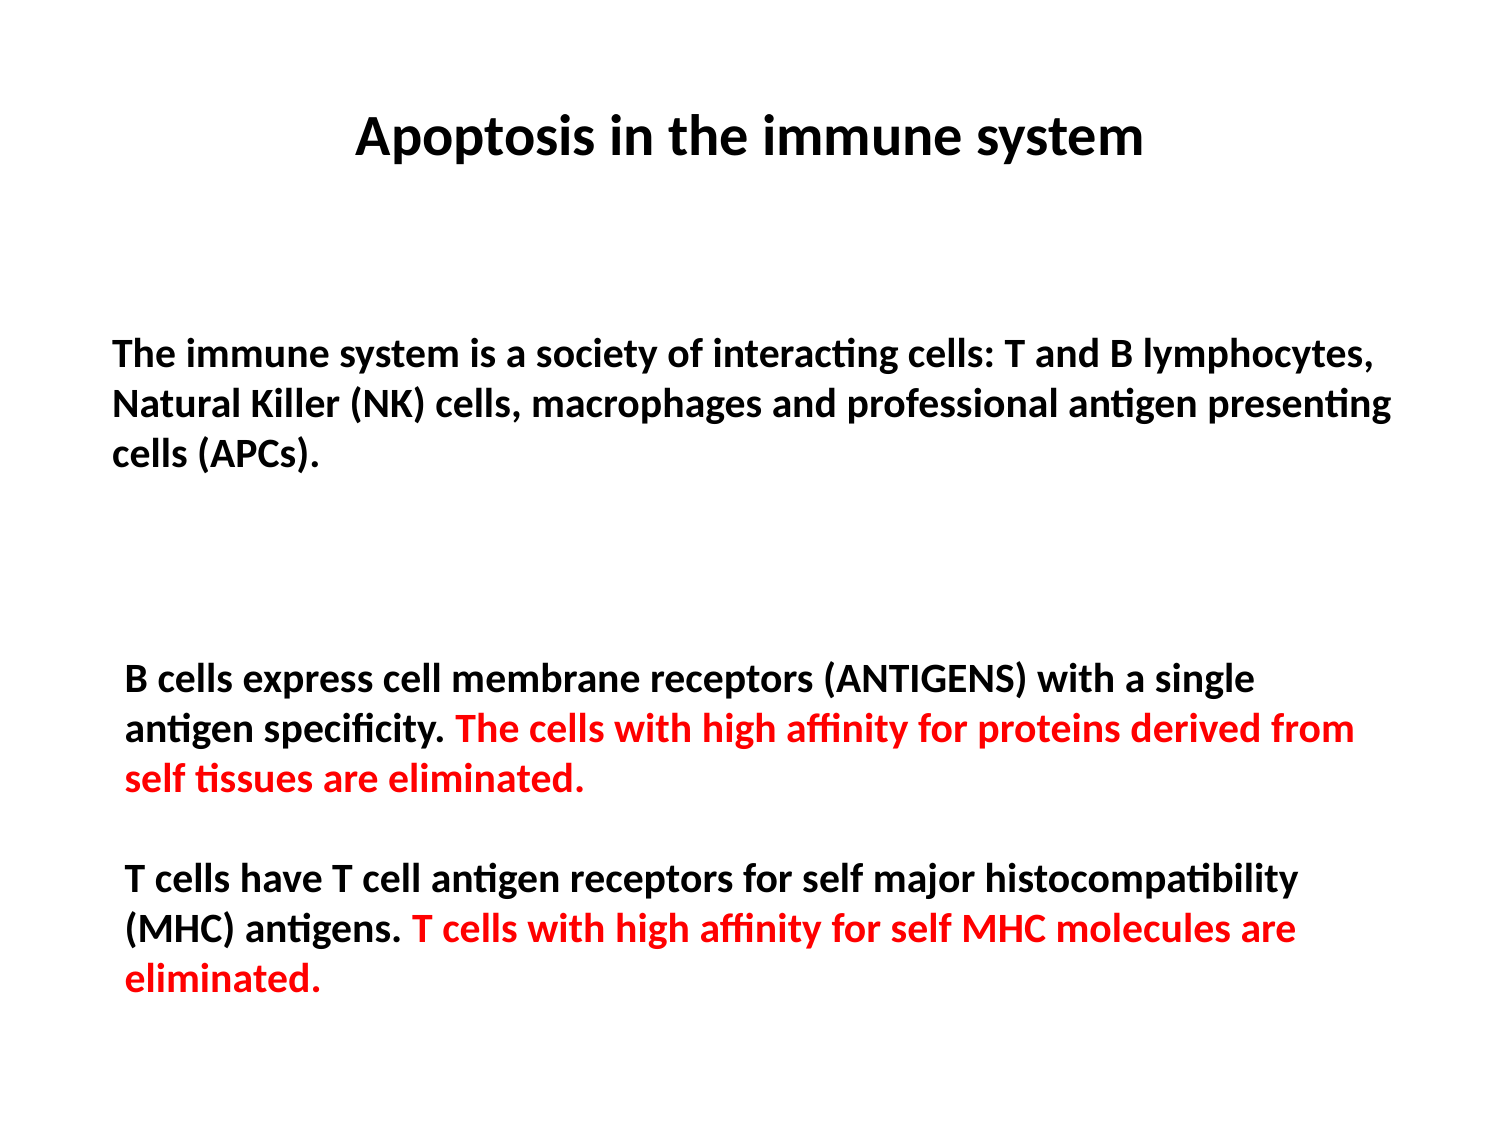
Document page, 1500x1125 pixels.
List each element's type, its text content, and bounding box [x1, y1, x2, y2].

text_box B cells express cell membrane receptors (ANTIGENS) with a single antigen specificity. The cells with high affinity for proteins derived from self tissues are eliminated. T cells have T cell antigen receptors for self major histocompatibility (MHC) antigens. T cells with high affinity for self MHC molecules are eliminated. [109, 643, 1388, 1009]
text_box The immune system is a society of interacting cells: T and B lymphocytes, Natural Killer (NK) cells, macrophages and professional antigen presenting cells (APCs). [97, 318, 1438, 484]
text_box Apoptosis in the immune system [341, 90, 1160, 175]
